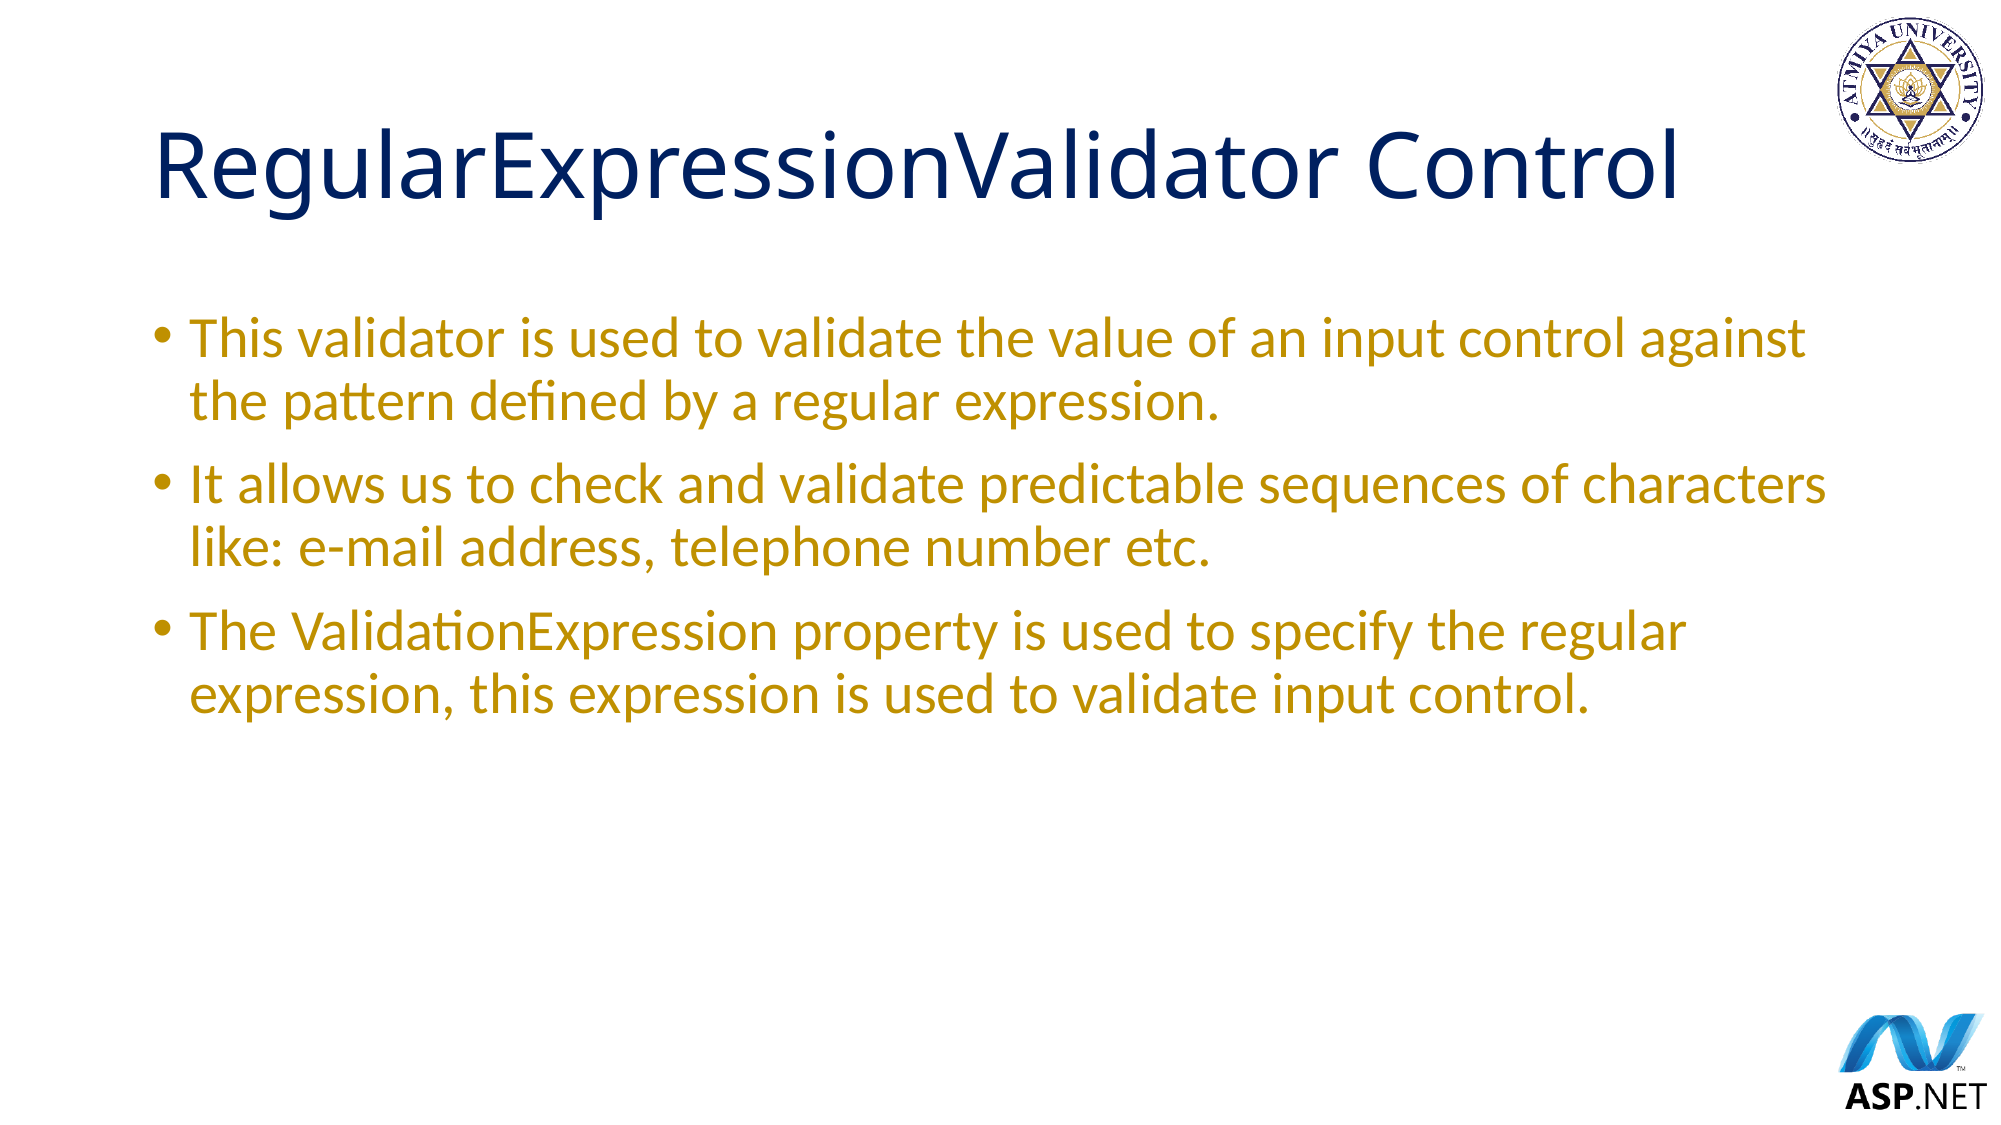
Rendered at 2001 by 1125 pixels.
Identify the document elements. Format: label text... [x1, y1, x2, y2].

title RegularExpressionValidator Control [137, 59, 1863, 278]
picture [1835, 15, 1985, 164]
picture [1802, 979, 2000, 1125]
list This validator is used to validate the value of an input control against the pattern defined by a regular expression. It allows us to check and validate predictable sequences of characters like: e-mail address, telephone number etc. The ValidationExpression property is used to specify the regular expression, this expression is used to validate input control. [137, 299, 1863, 1014]
